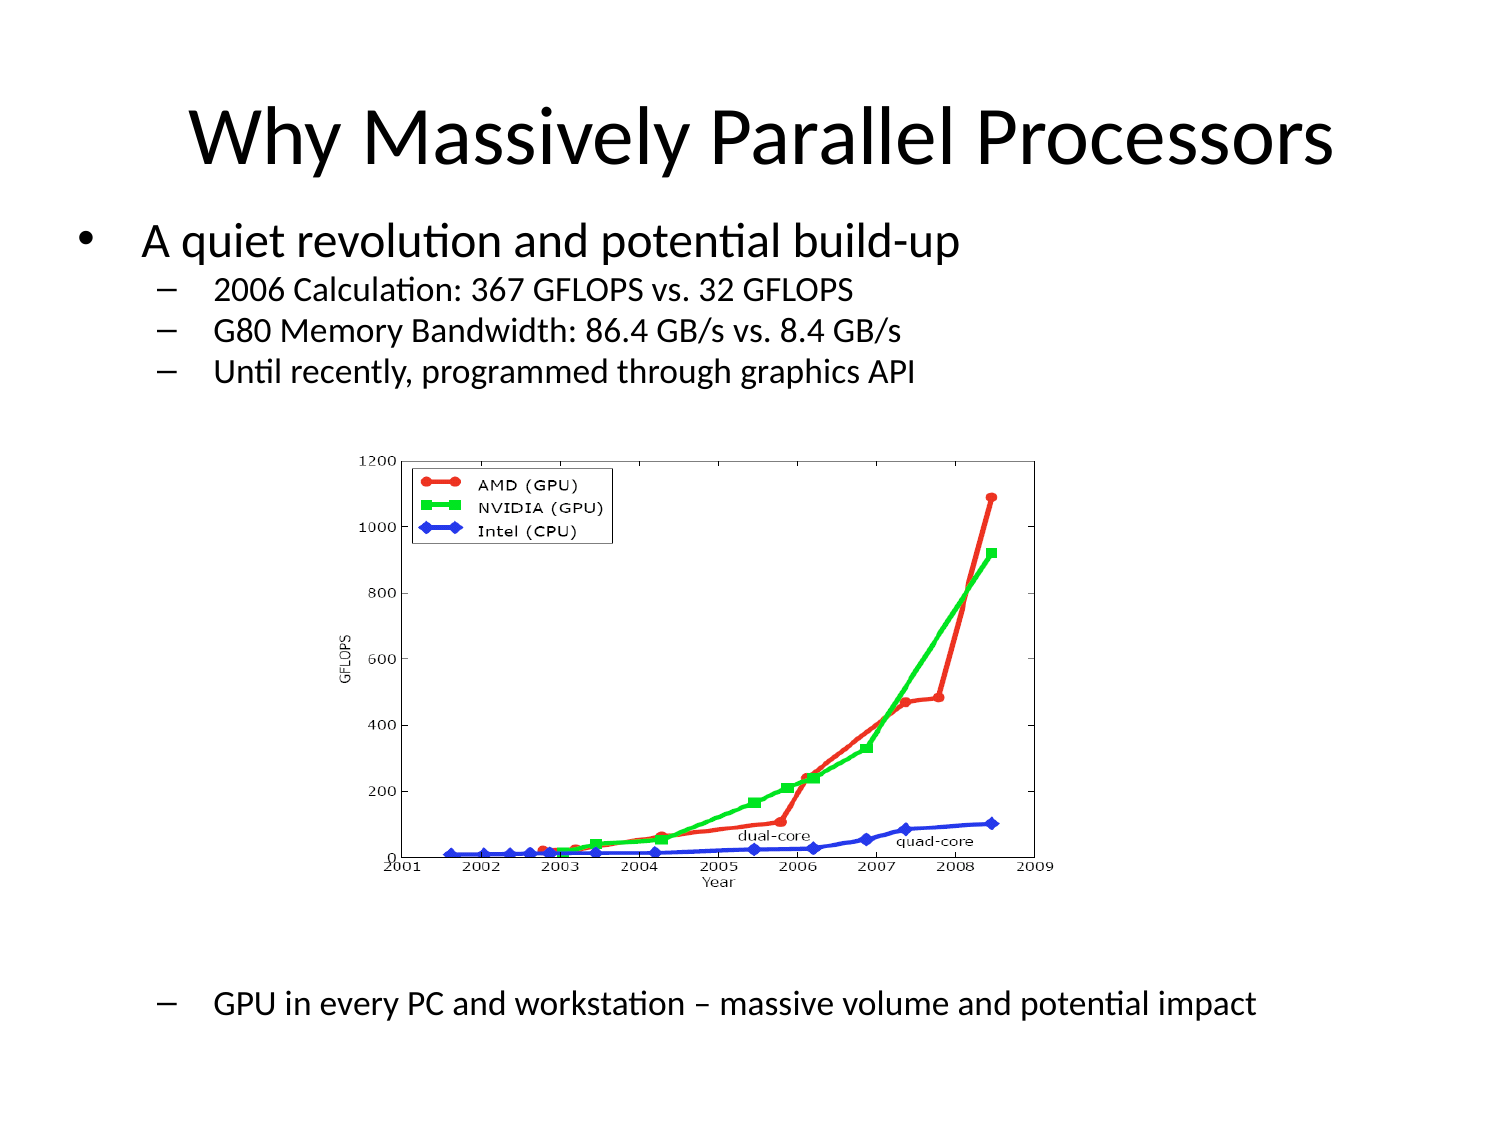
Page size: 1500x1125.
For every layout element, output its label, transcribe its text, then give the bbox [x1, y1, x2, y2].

list A quiet revolution and potential build-up 2006 Calculation: 367 GFLOPS vs. 32 GFLOPS G80 Memory Bandwidth: 86.4 GB/s vs. 8.4 GB/s Until recently, programmed through graphics API GPU in every PC and workstation – massive volume and potential impact [62, 212, 1450, 1038]
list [324, 449, 1067, 901]
title Why Massively Parallel Processors [112, 37, 1413, 212]
